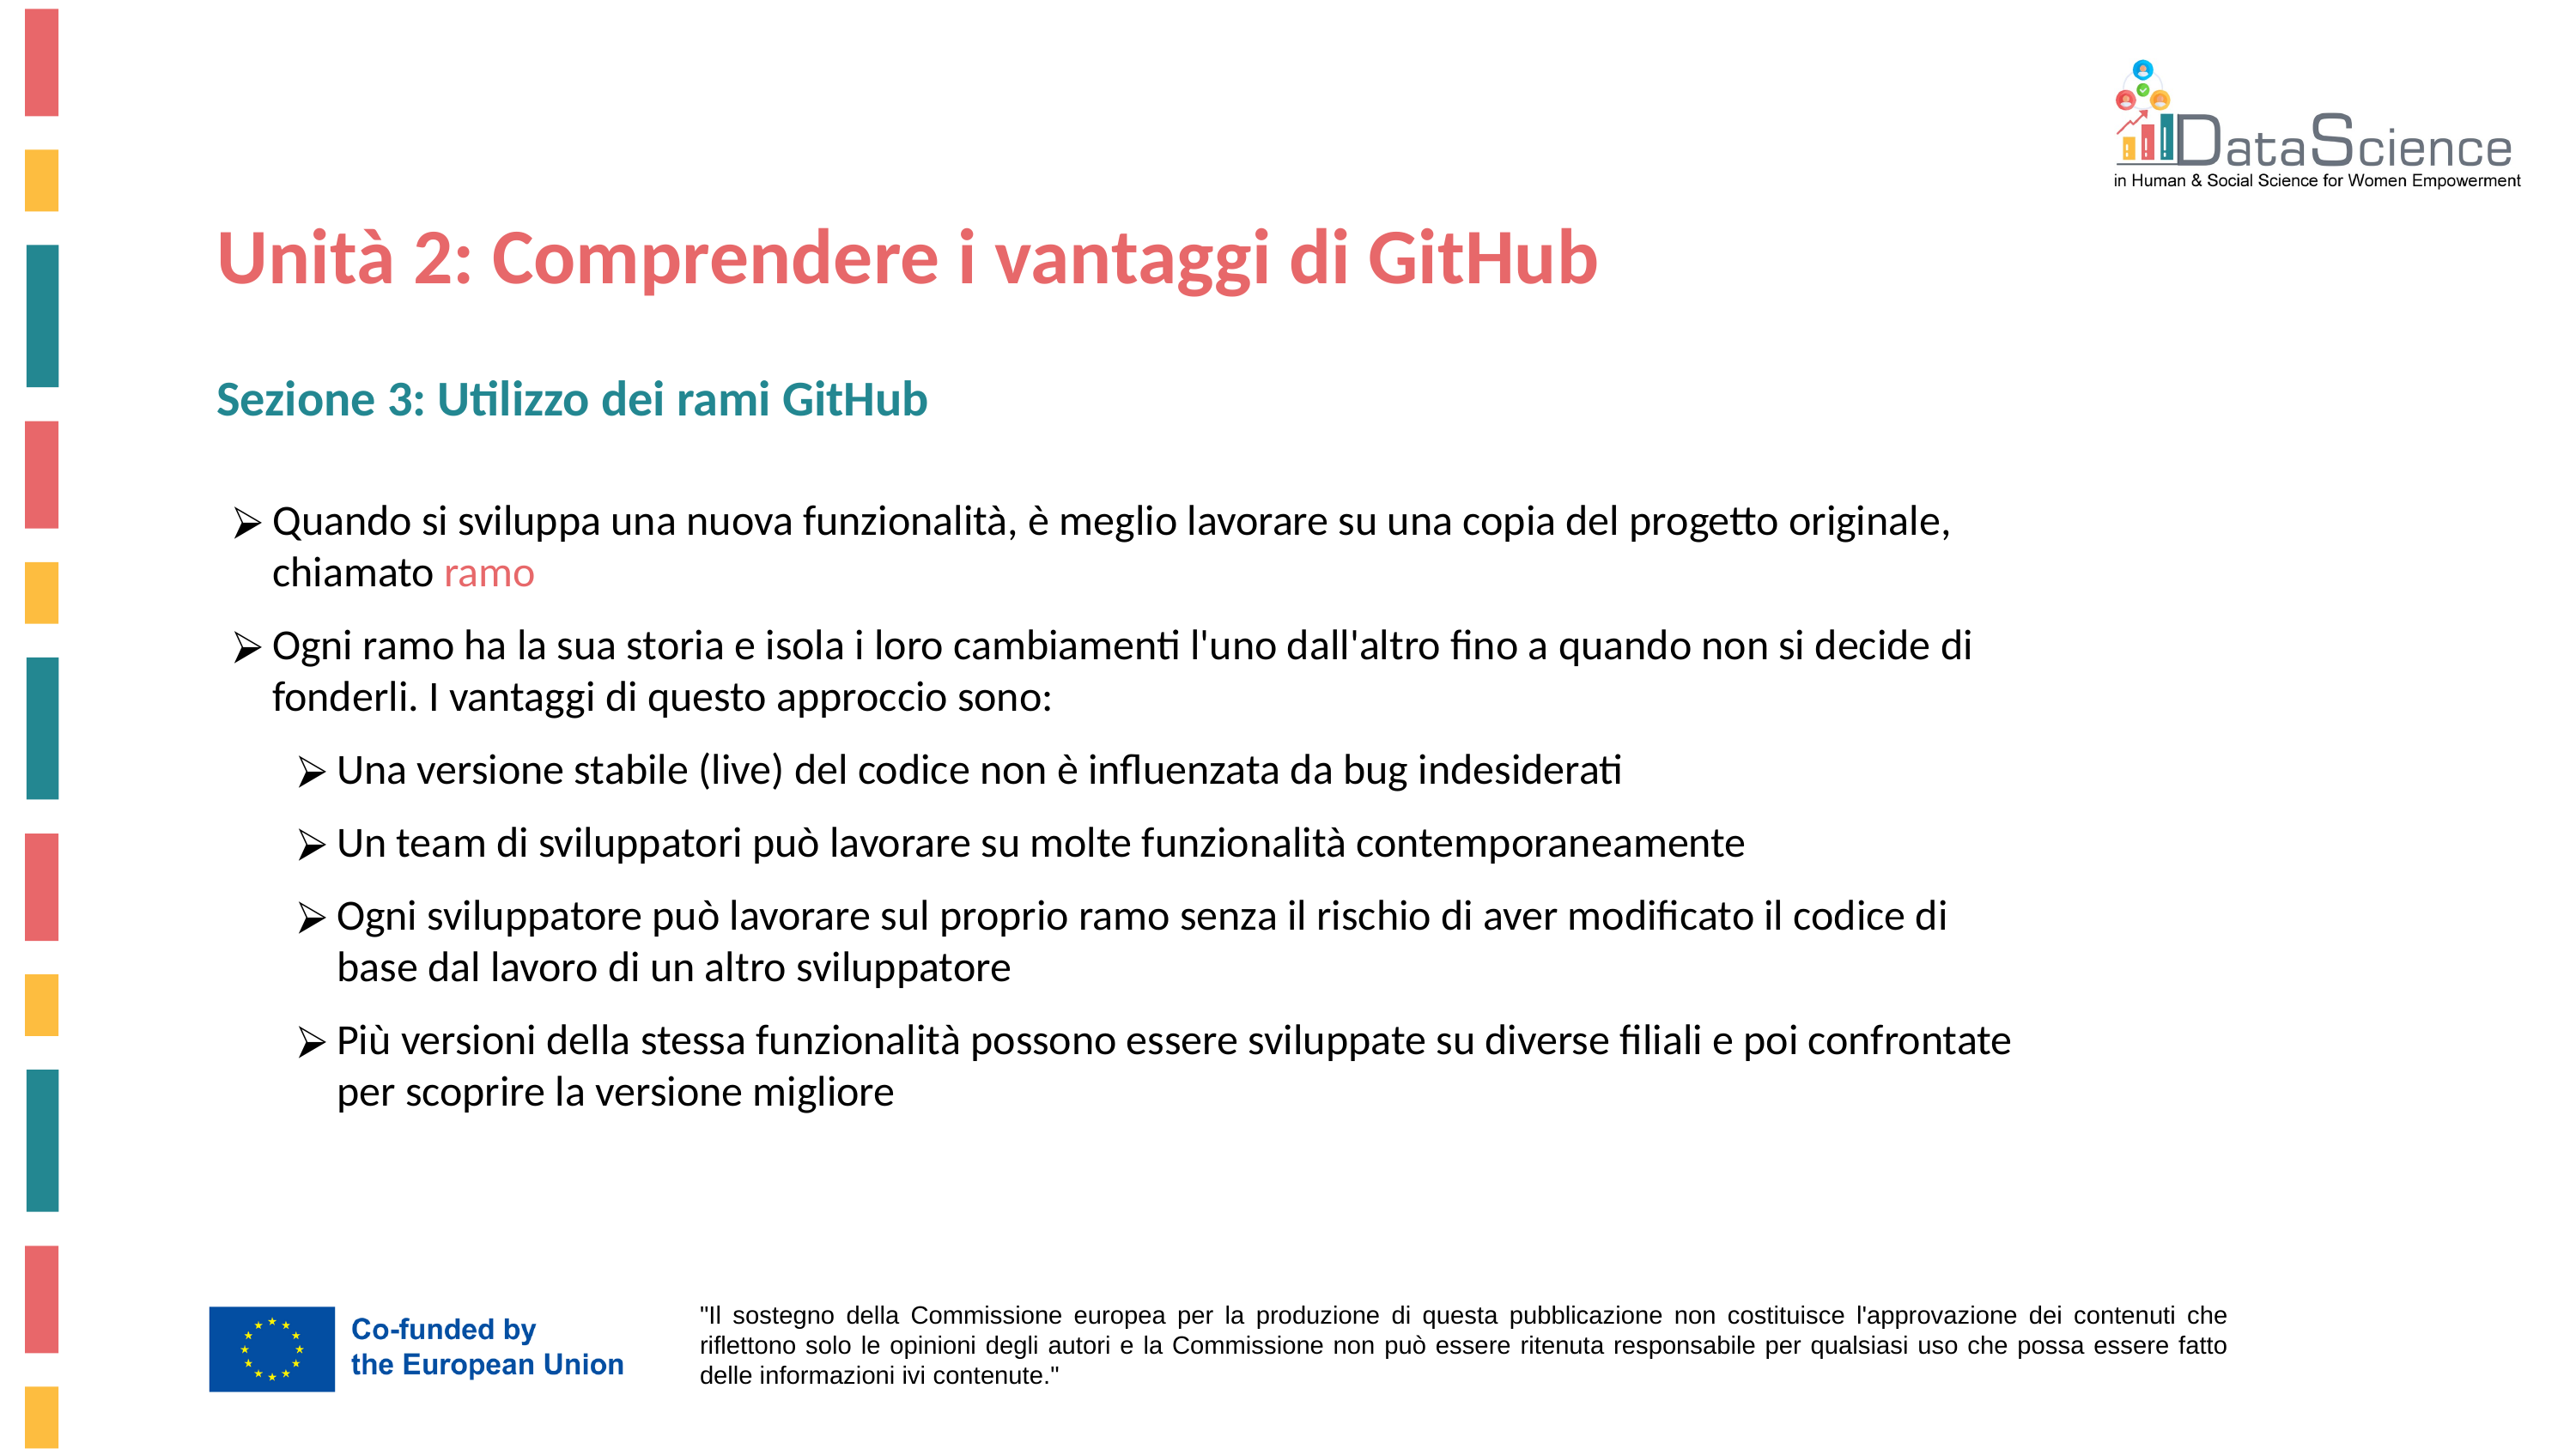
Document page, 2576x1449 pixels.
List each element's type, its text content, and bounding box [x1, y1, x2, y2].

text_box Unità 2: Comprendere i vantaggi di GitHub [204, 198, 2018, 306]
picture [204, 1301, 655, 1397]
picture [2114, 58, 2522, 191]
text_box Quando si sviluppa una nuova funzionalità, è meglio lavorare su una copia del progetto originale, chiamato ramo Ogni ramo ha la sua storia e isola i loro cambiamenti l'uno dall'altro fino a quando non si decide di fonderli. I vantaggi di questo approccio sono: Una versione stabile (live) del codice non è influenzata da bug indesiderati Un team di sviluppatori può lavorare su molte funzionalità contemporaneamente Ogni sviluppatore può lavorare sul proprio ramo senza il rischio di aver modificato il codice di base dal lavoro di un altro sviluppatore Più versioni della stessa funzionalità possono essere sviluppate su diverse filiali e poi confrontate per scoprire la versione migliore [219, 486, 2044, 1177]
text_box Sezione 3: Utilizzo dei rami GitHub [204, 359, 1619, 433]
